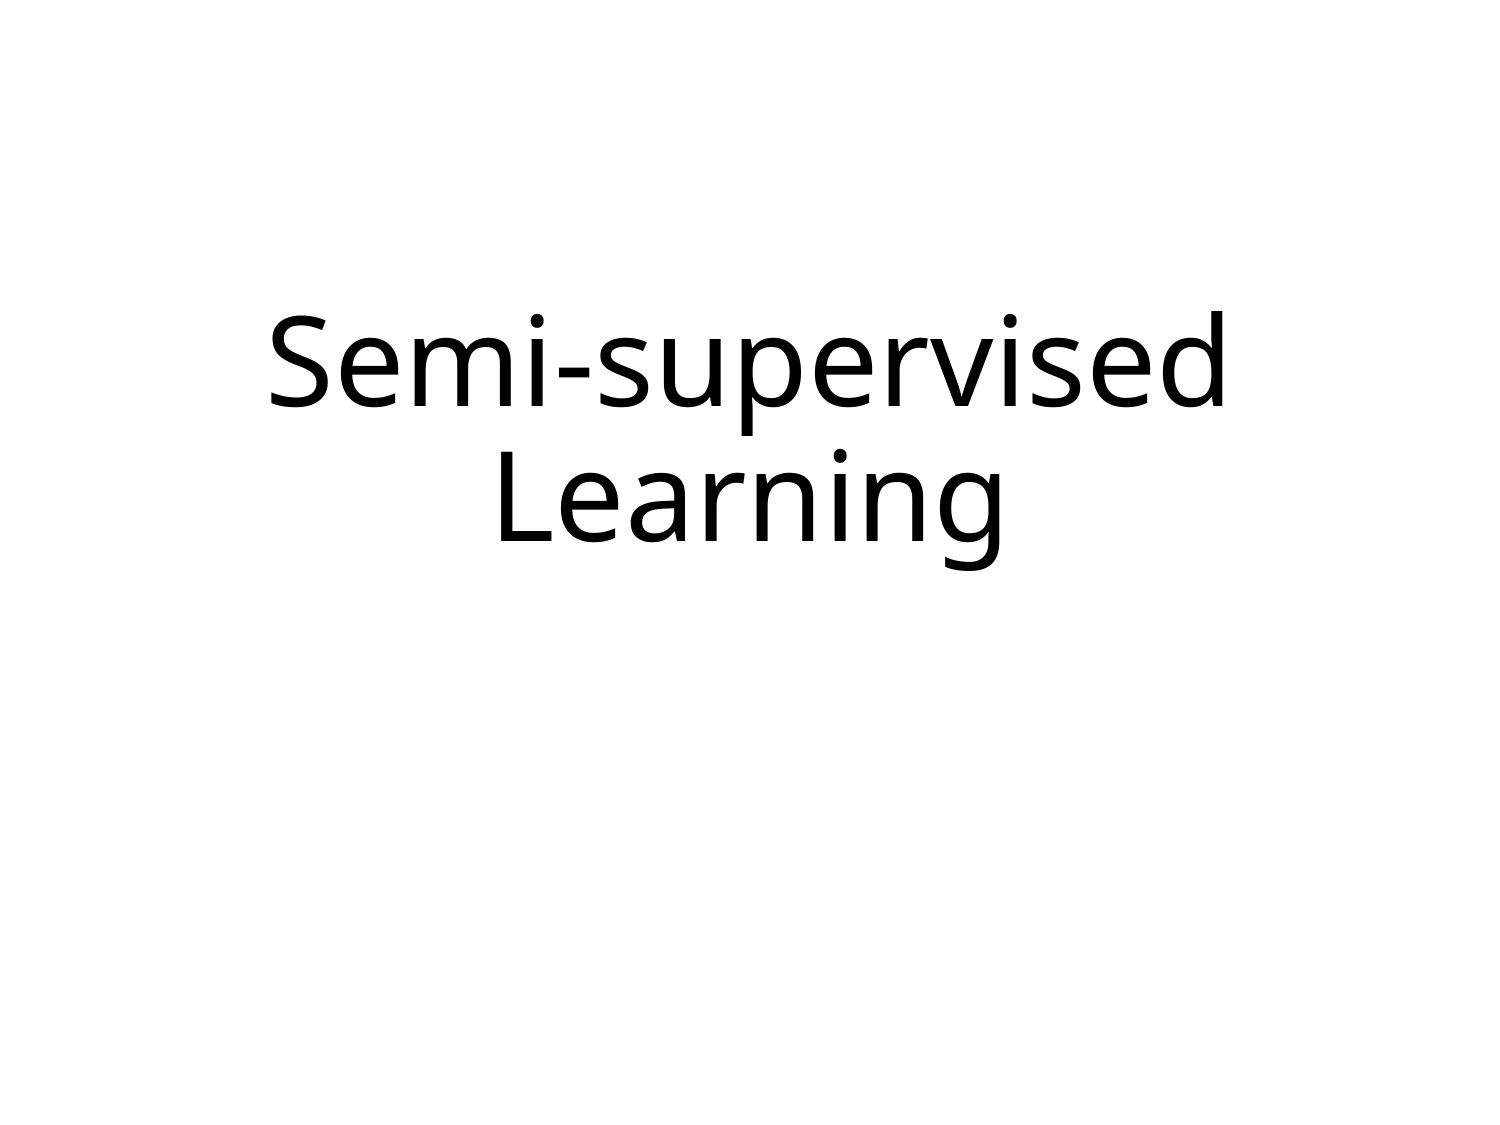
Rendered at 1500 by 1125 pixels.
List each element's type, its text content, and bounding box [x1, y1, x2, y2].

title Semi-supervised Learning [112, 184, 1388, 576]
